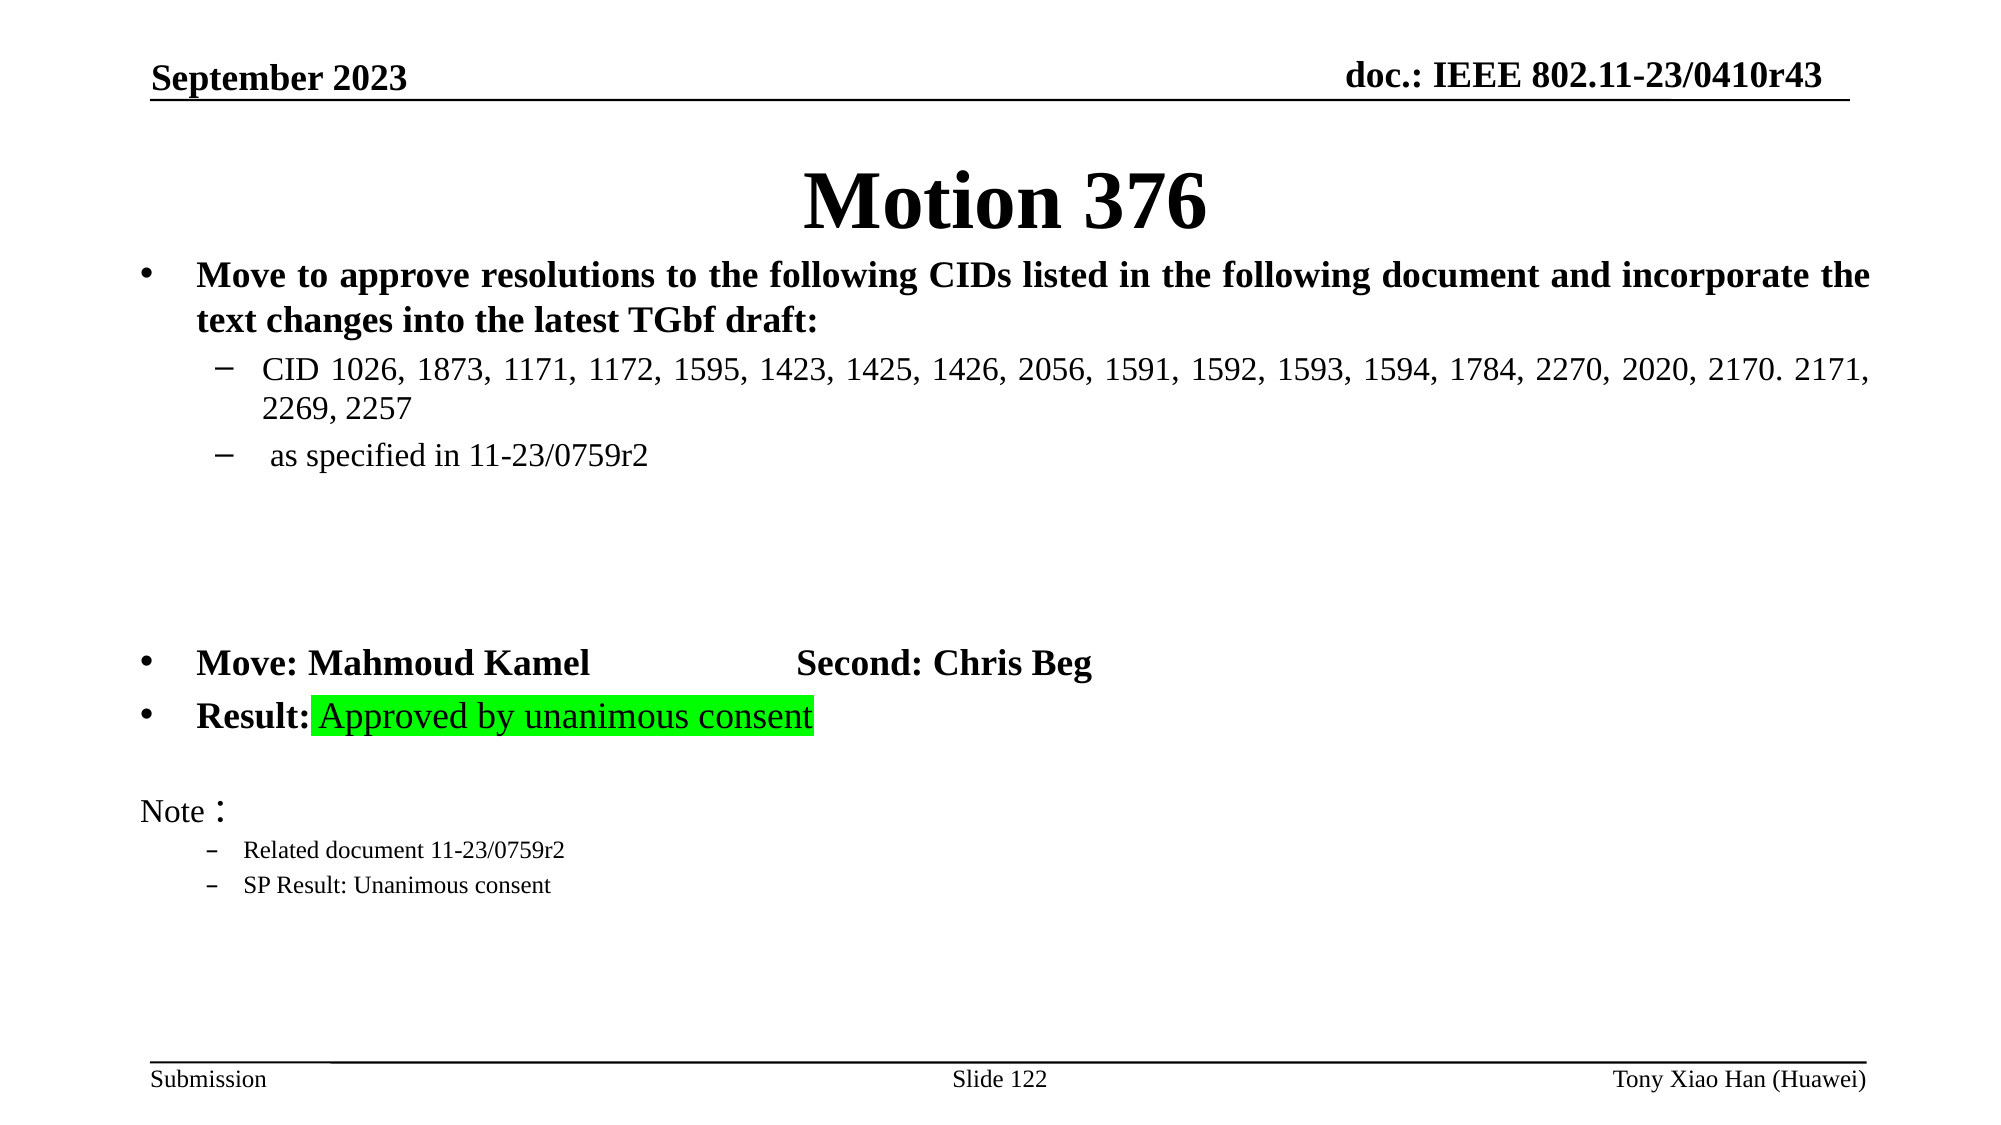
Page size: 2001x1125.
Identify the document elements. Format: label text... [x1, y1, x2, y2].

text_box Move to approve resolutions to the following CIDs listed in the following document and incorporate the text changes into the latest TGbf draft: CID 1026, 1873, 1171, 1172, 1595, 1423, 1425, 1426, 2056, 1591, 1592, 1593, 1594, 1784, 2270, 2020, 2170. 2171, 2269, 2257 as specified in 11-23/0759r2 Move: Mahmoud Kamel Second: Chris Beg Result: Approved by unanimous consent Note： Related document 11-23/0759r2 SP Result: Unanimous consent [125, 212, 1888, 900]
text_box Motion 376 [368, 137, 1644, 212]
